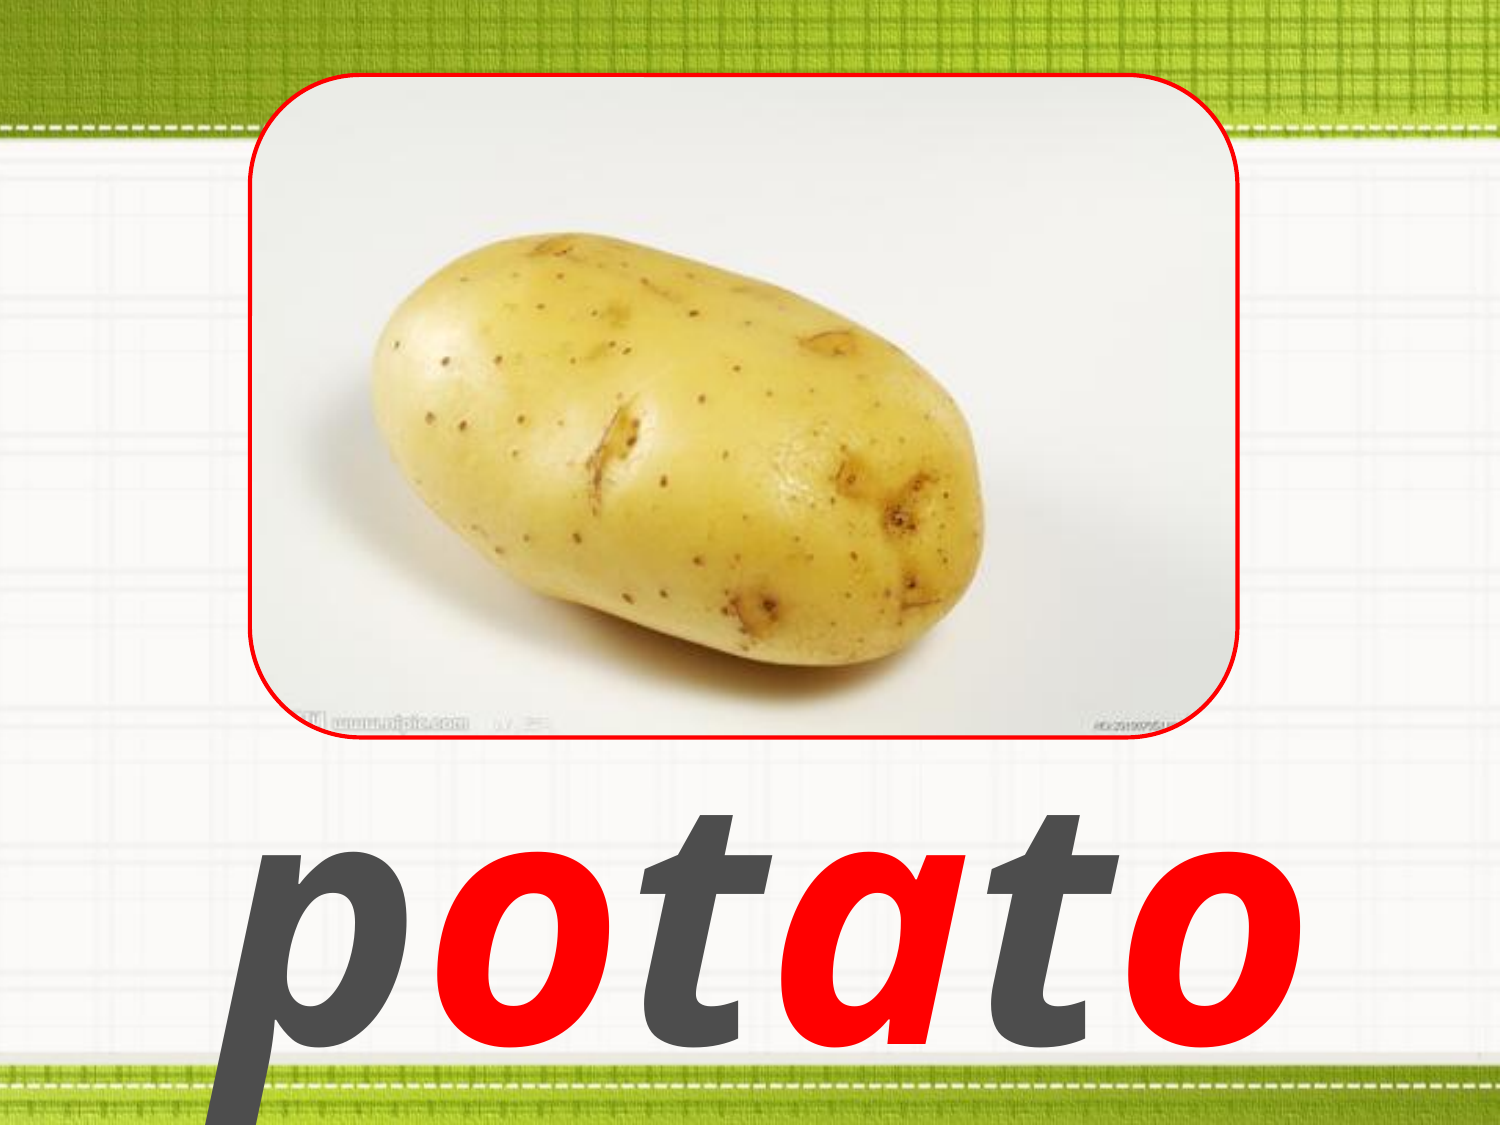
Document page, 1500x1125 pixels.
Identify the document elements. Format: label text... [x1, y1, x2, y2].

text_box potato [201, 690, 1331, 1121]
picture [0, 0, 1500, 1125]
text_box [247, 72, 1240, 690]
